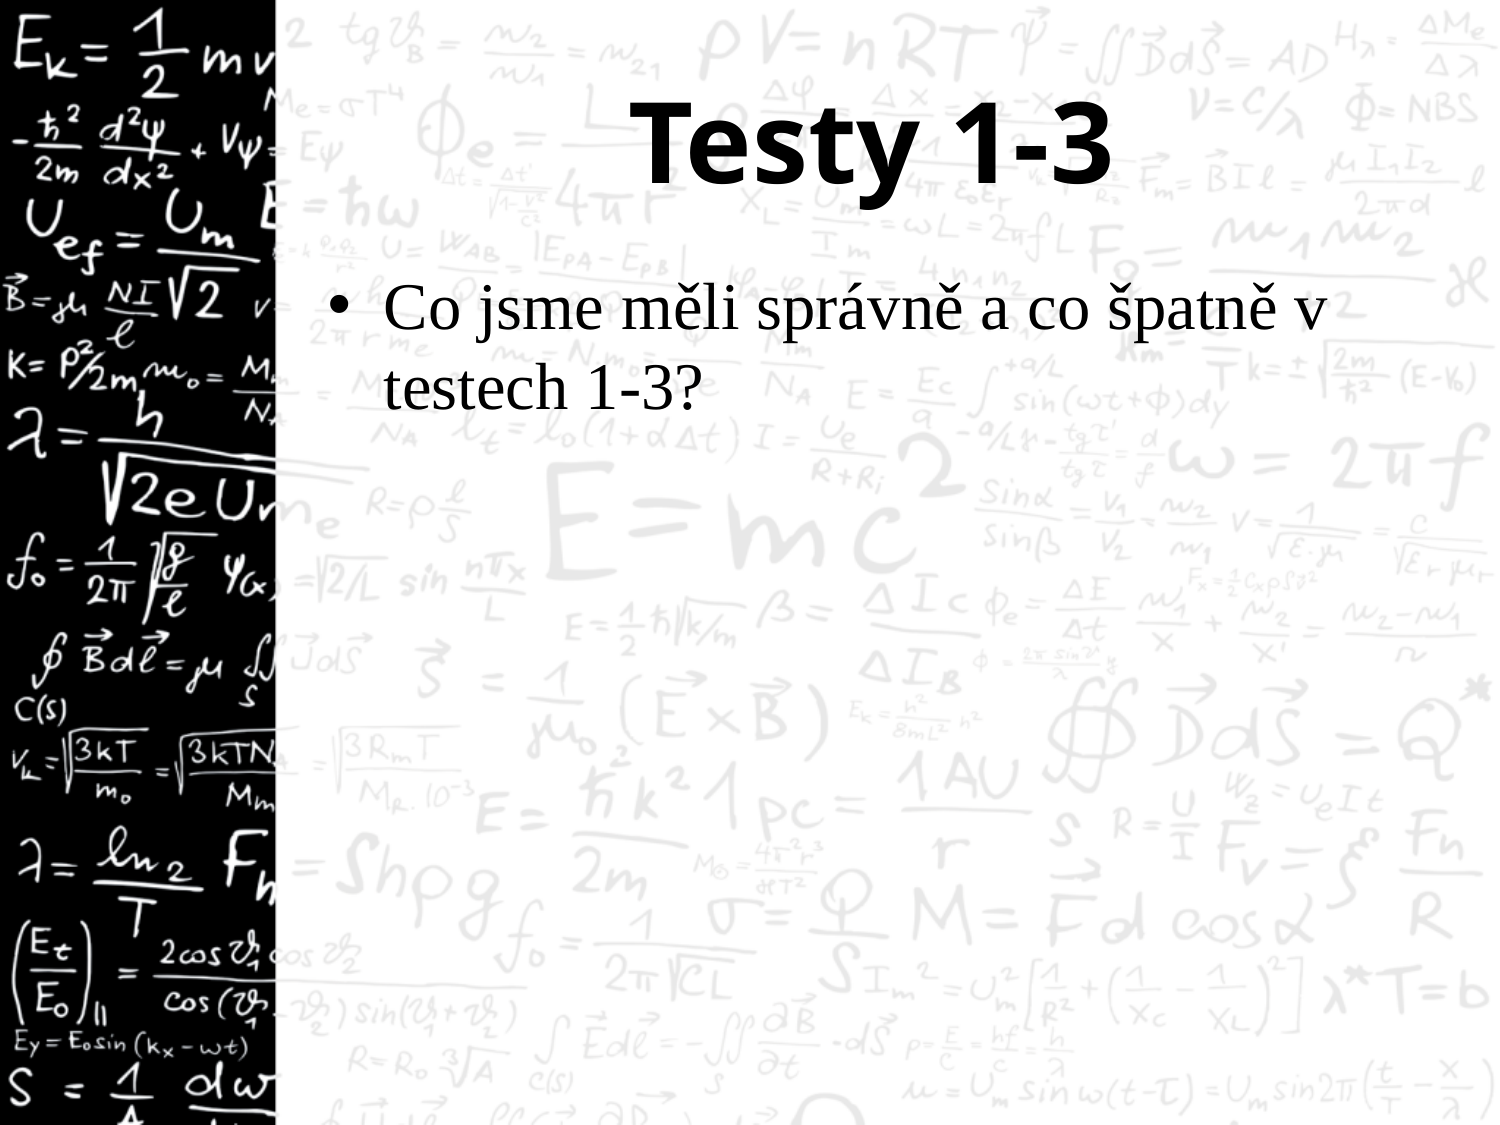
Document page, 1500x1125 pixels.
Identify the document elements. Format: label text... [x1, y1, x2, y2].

list Co jsme měli správně a co špatně v testech 1-3? [312, 255, 1463, 1024]
picture [0, 0, 1500, 1125]
title Testy 1-3 [312, 45, 1461, 233]
